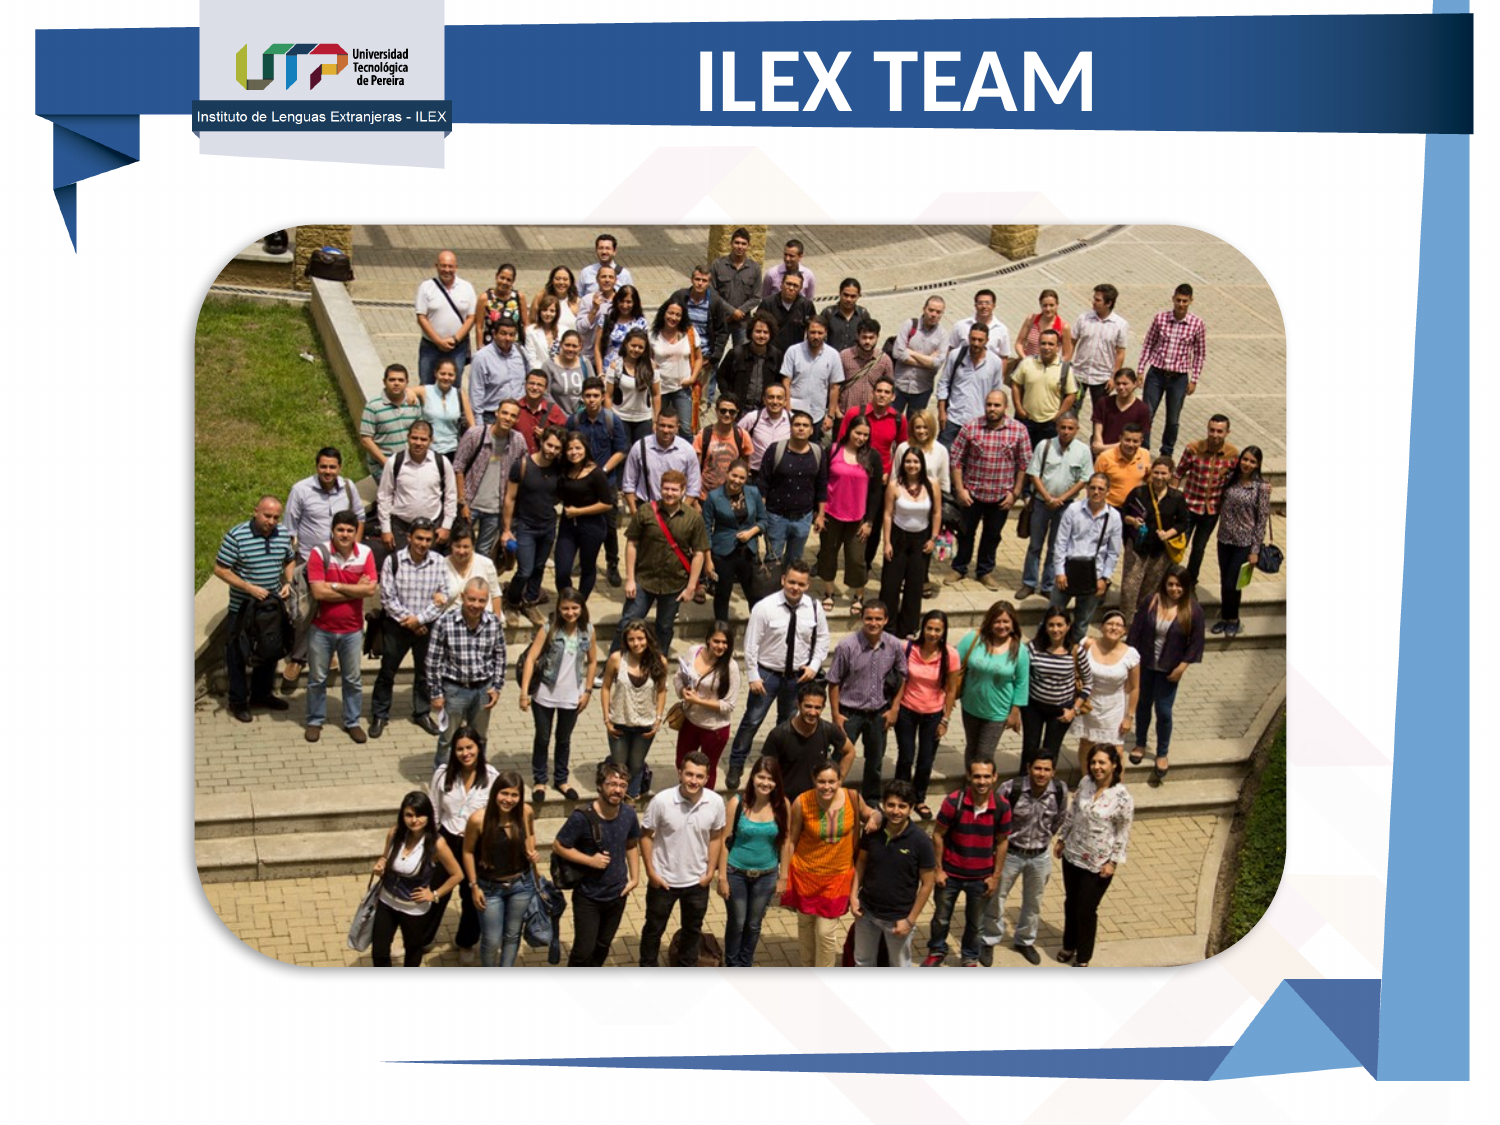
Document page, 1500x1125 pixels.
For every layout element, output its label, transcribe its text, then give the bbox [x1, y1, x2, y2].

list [194, 224, 1287, 967]
picture [0, 0, 1500, 1125]
text_box ILEX TEAM [561, 12, 1232, 138]
